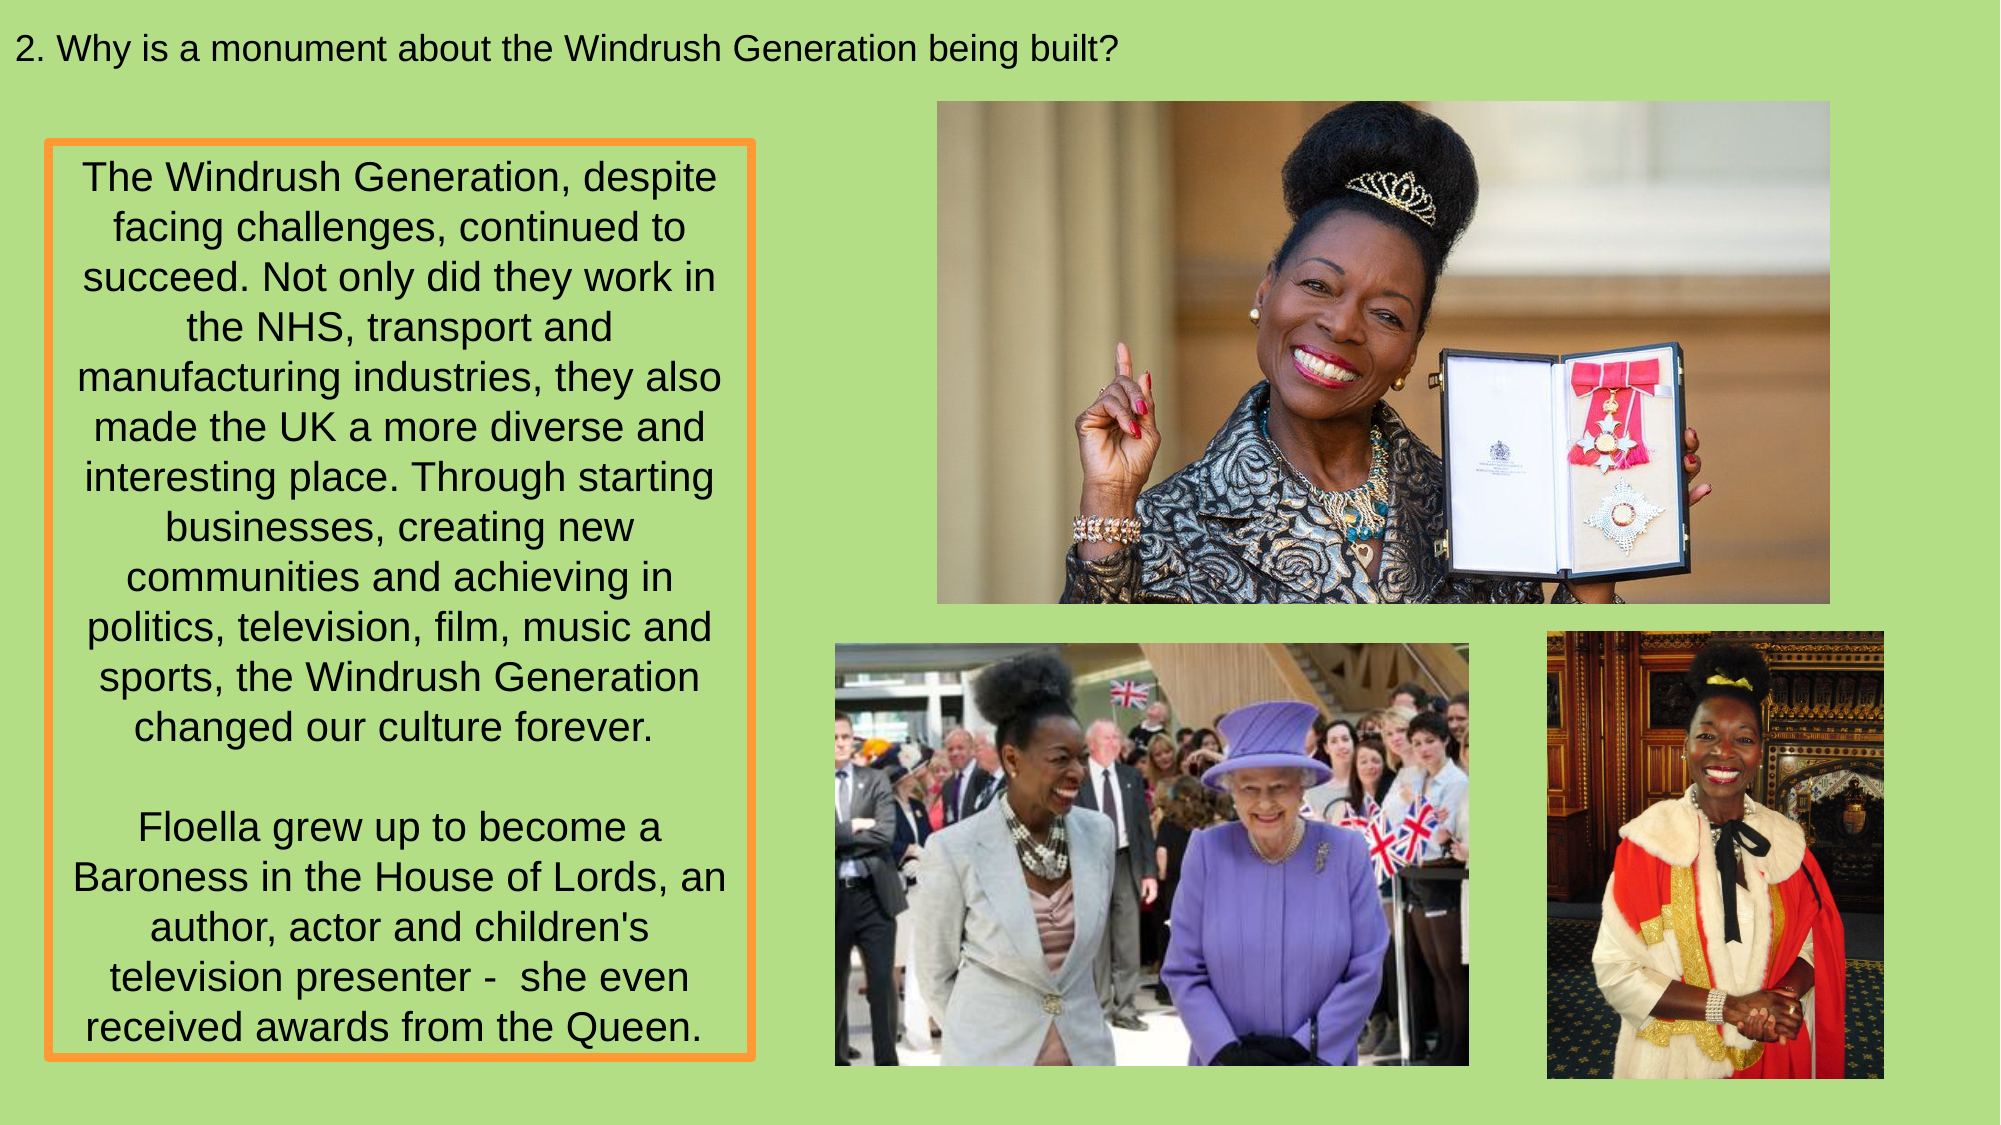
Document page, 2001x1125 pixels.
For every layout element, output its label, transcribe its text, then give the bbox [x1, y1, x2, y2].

text_box 2. Why is a monument about the Windrush Generation being built? [0, 16, 1159, 77]
picture [937, 101, 1830, 604]
text_box The Windrush Generation, despite facing challenges, continued to succeed. Not only did they work in the NHS, transport and manufacturing industries, they also made the UK a more diverse and interesting place. Through starting businesses, creating new communities and achieving in politics, television, film, music and sports, the Windrush Generation changed our culture forever. Floella grew up to become a Baroness in the House of Lords, an author, actor and children's television presenter - she even received awards from the Queen. [48, 142, 752, 1058]
picture [1546, 631, 1884, 1079]
picture [835, 643, 1469, 1066]
